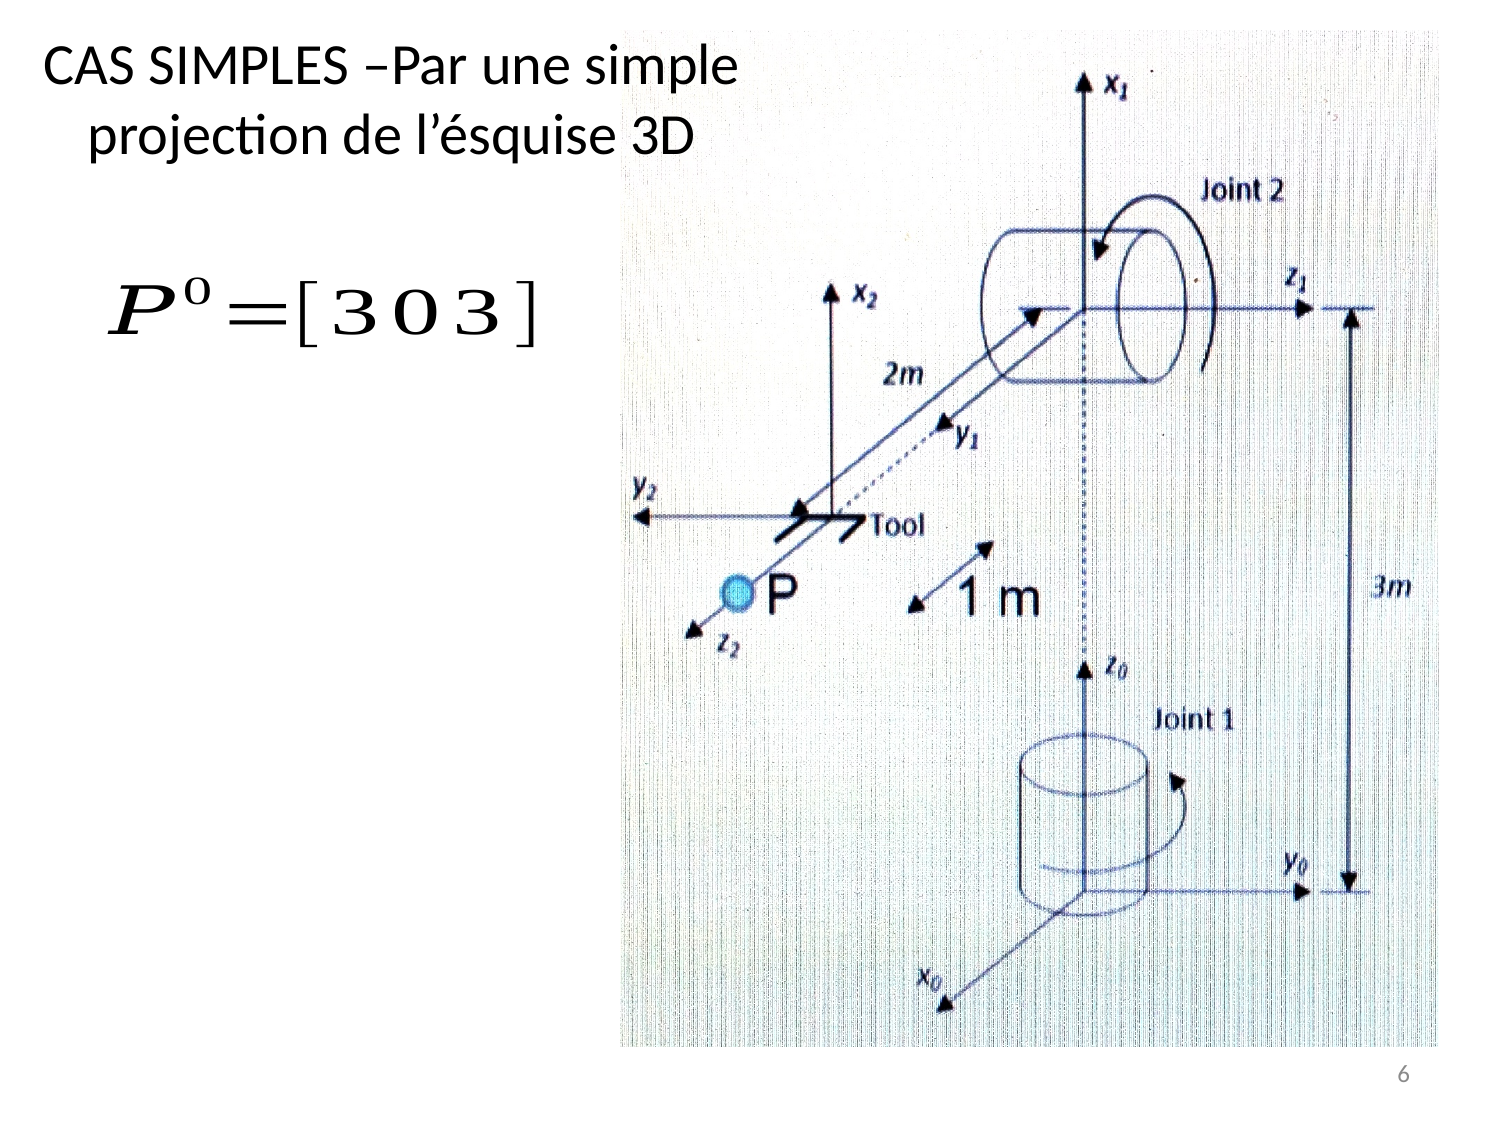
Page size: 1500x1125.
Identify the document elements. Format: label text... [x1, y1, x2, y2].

slide_number 6 [1074, 1054, 1425, 1103]
title CAS SIMPLES –Par une simple projection de l’ésquise 3D [0, 0, 798, 192]
picture [619, 30, 1439, 1047]
